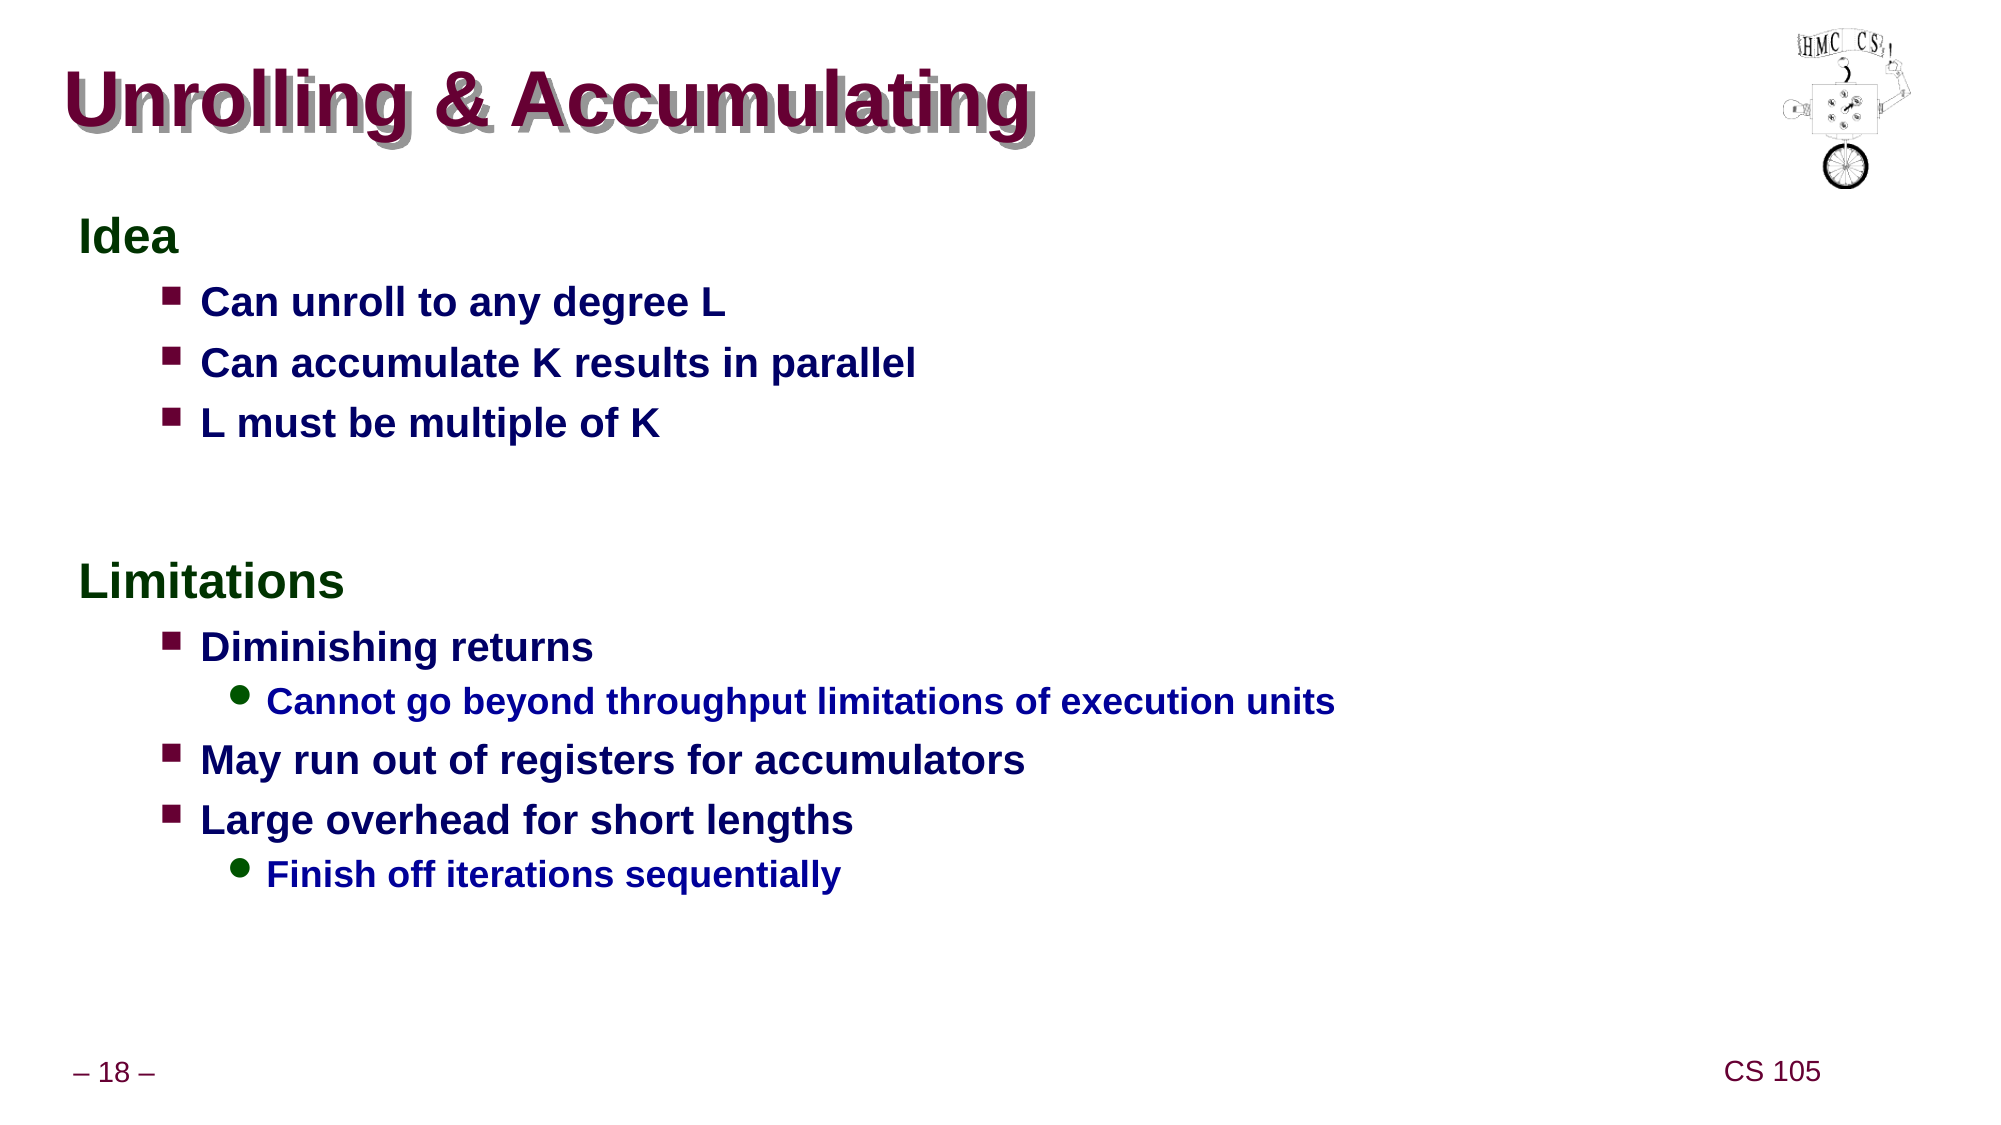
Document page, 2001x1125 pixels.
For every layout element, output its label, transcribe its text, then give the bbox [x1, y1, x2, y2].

picture [1783, 24, 1911, 189]
title Unrolling & Accumulating [63, 40, 1750, 163]
list Idea Can unroll to any degree L Can accumulate K results in parallel L must be multiple of K Limitations Diminishing returns Cannot go beyond throughput limitations of execution units May run out of registers for accumulators Large overhead for short lengths Finish off iterations sequentially [63, 200, 1881, 1058]
